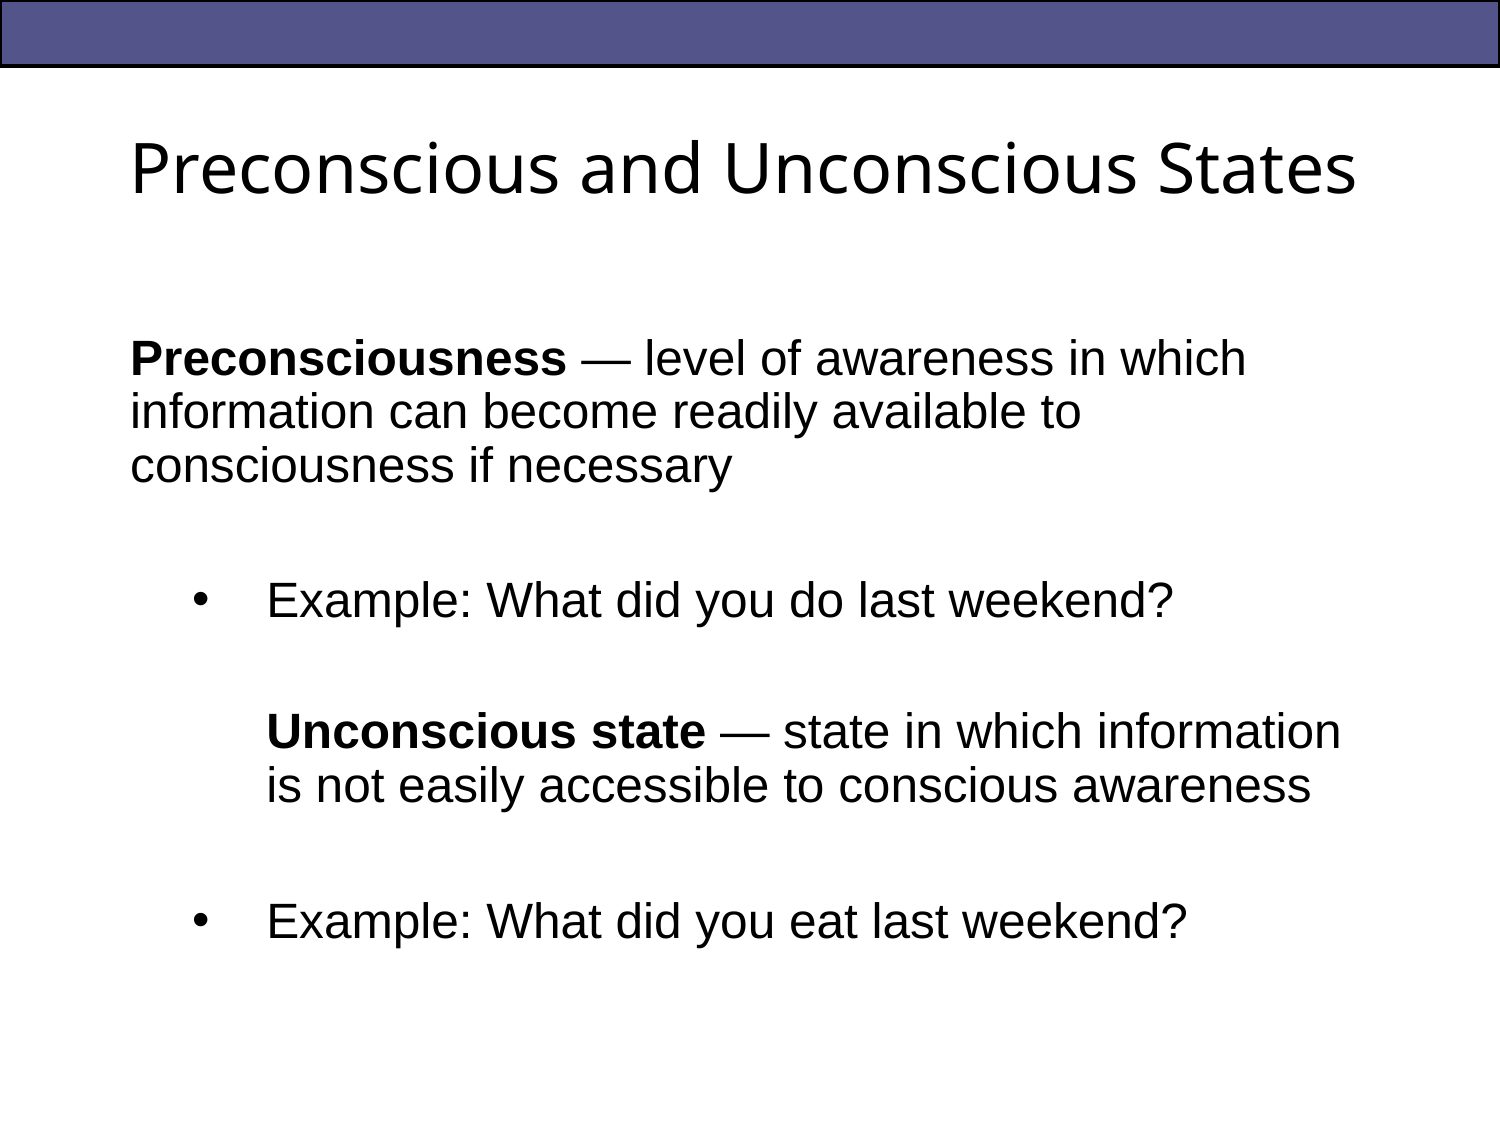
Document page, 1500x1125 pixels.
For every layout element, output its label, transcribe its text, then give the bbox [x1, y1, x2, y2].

title Preconscious and Unconscious States [116, 113, 1372, 219]
list Preconsciousness — level of awareness in which information can become readily available to consciousness if necessary Example: What did you do last weekend? Unconscious state — state in which information is not easily accessible to conscious awareness Example: What did you eat last weekend? [123, 326, 1355, 972]
